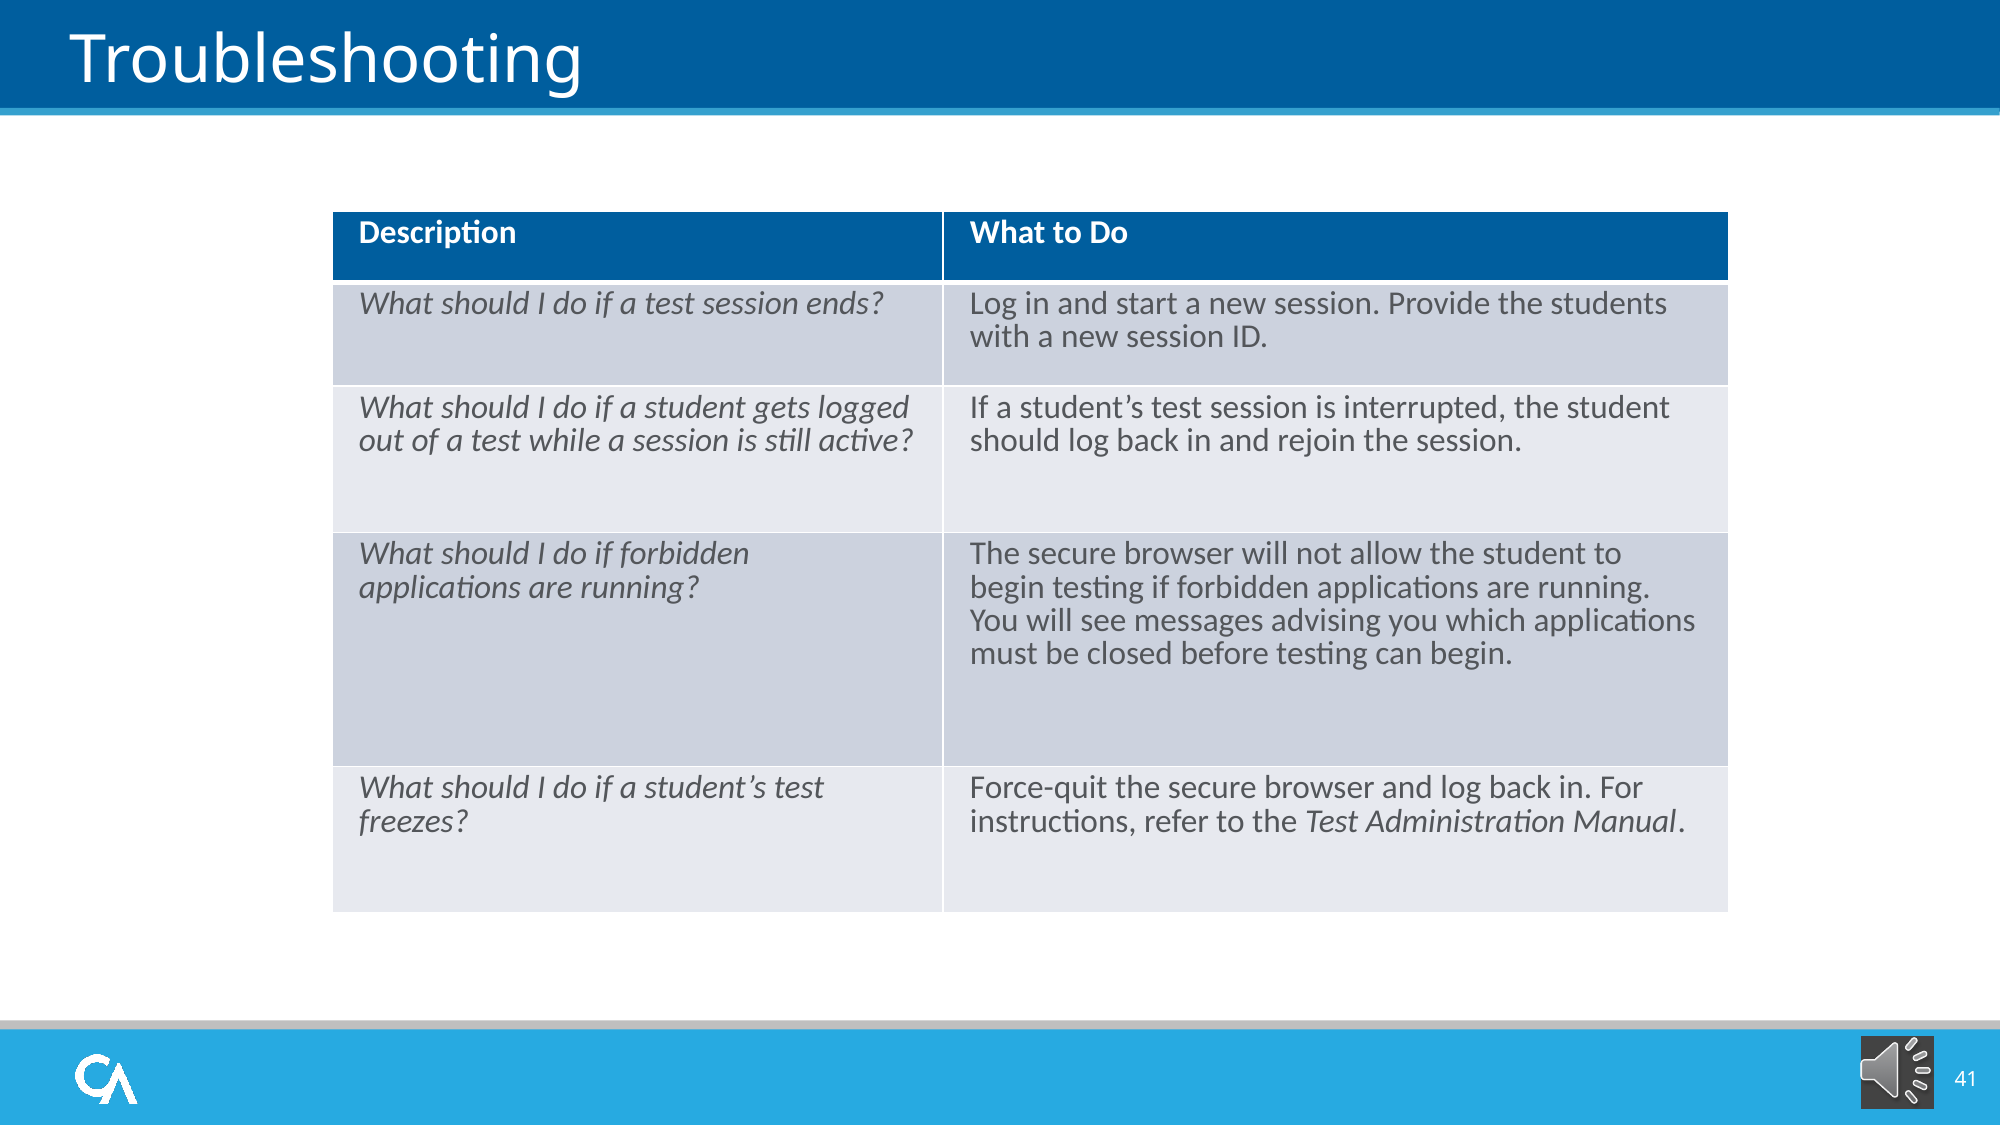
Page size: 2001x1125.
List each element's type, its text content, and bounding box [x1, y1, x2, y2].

table_cell What should I do if a student’s test freezes? [333, 767, 942, 912]
slide_number 41 [1935, 1057, 1993, 1103]
table_header What to Do [944, 212, 1728, 280]
title Troubleshooting [69, 10, 1878, 96]
table_cell Force-quit the secure browser and log back in. For instructions, refer to the Test Administration Manual. [944, 767, 1728, 912]
table_cell If a student’s test session is interrupted, the student should log back in and rejoin the session. [944, 387, 1728, 532]
picture [75, 1054, 138, 1104]
picture [1859, 1034, 1935, 1110]
table_header Description [333, 212, 942, 280]
table_cell What should I do if forbidden applications are running? [333, 533, 942, 766]
table_cell Log in and start a new session. Provide the students with a new session ID. [944, 285, 1728, 385]
table_cell The secure browser will not allow the student to begin testing if forbidden applications are running. You will see messages advising you which applications must be closed before testing can begin. [944, 533, 1728, 766]
table_cell What should I do if a student gets logged out of a test while a session is still active? [333, 387, 942, 532]
table_cell What should I do if a test session ends? [333, 285, 942, 385]
